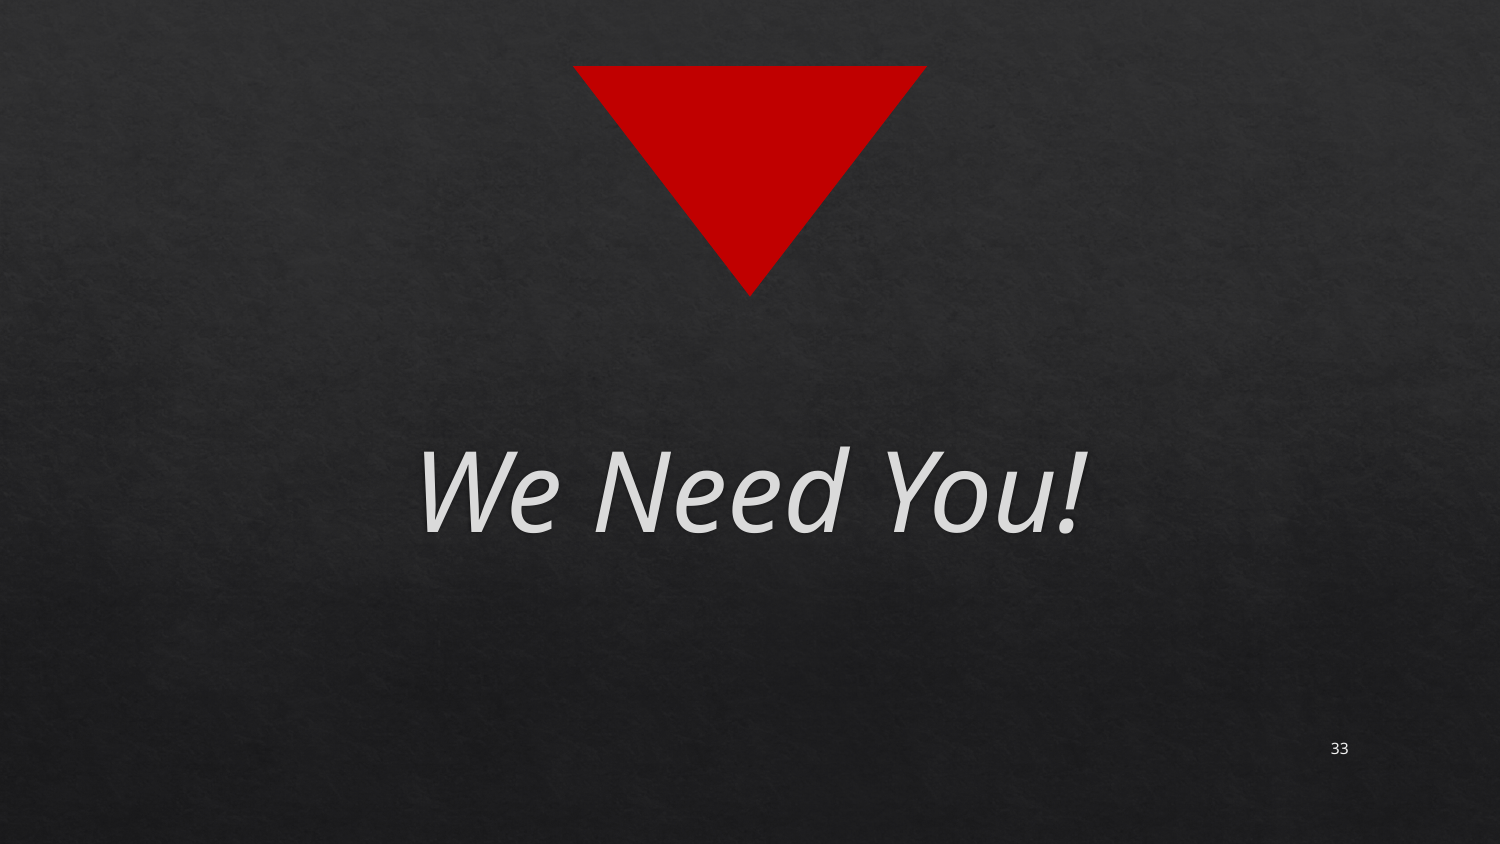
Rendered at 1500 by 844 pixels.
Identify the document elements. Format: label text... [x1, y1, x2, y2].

slide_number 33 [1293, 723, 1387, 769]
text_box [572, 66, 928, 297]
title We Need You! [127, 412, 1373, 564]
